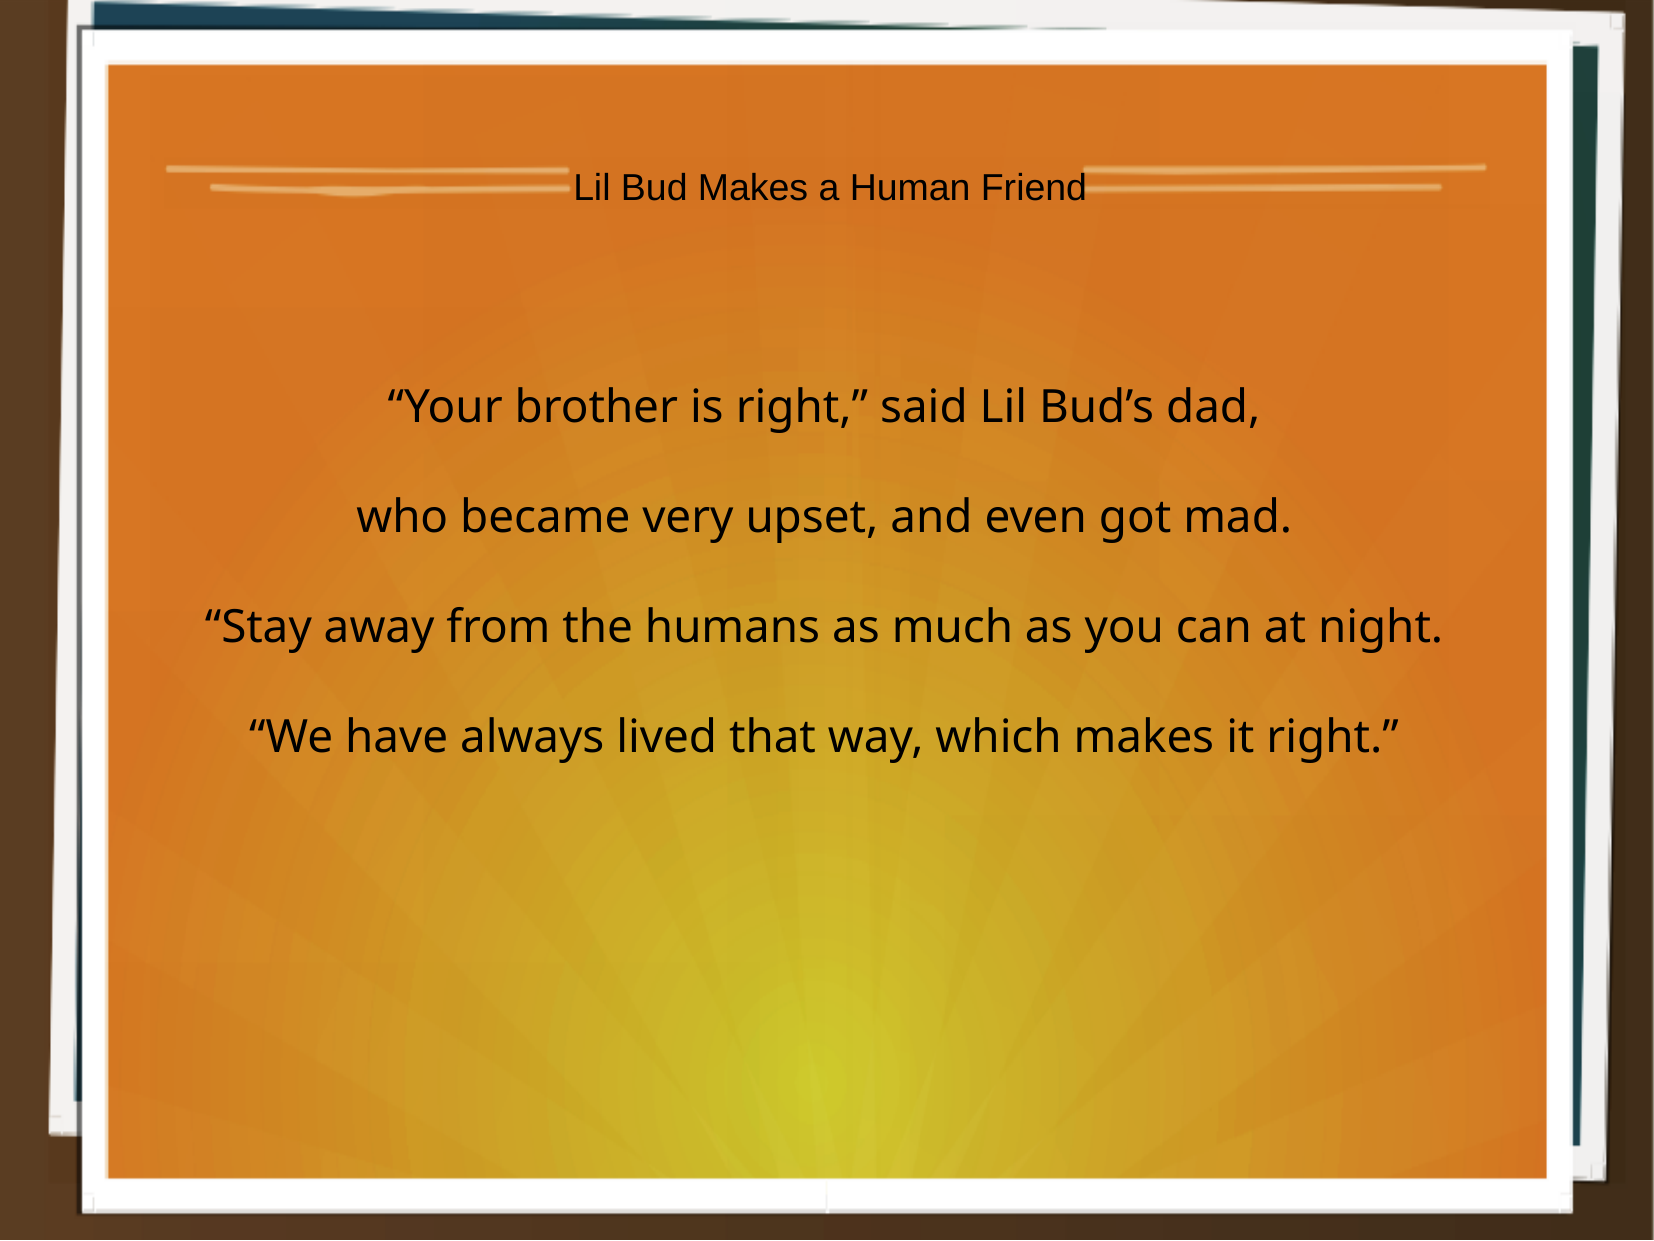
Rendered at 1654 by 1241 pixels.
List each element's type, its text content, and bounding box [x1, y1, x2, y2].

text_box [86, 450, 1575, 1060]
text_box Lil Bud Makes a Human Friend [389, 60, 1271, 311]
text_box “Your brother is right,” said Lil Bud’s dad, who became very upset, and even got mad. “Stay away from the humans as much as you can at night. “We have always lived that way, which makes it right.” [135, 314, 1514, 810]
picture [0, 0, 1654, 1240]
